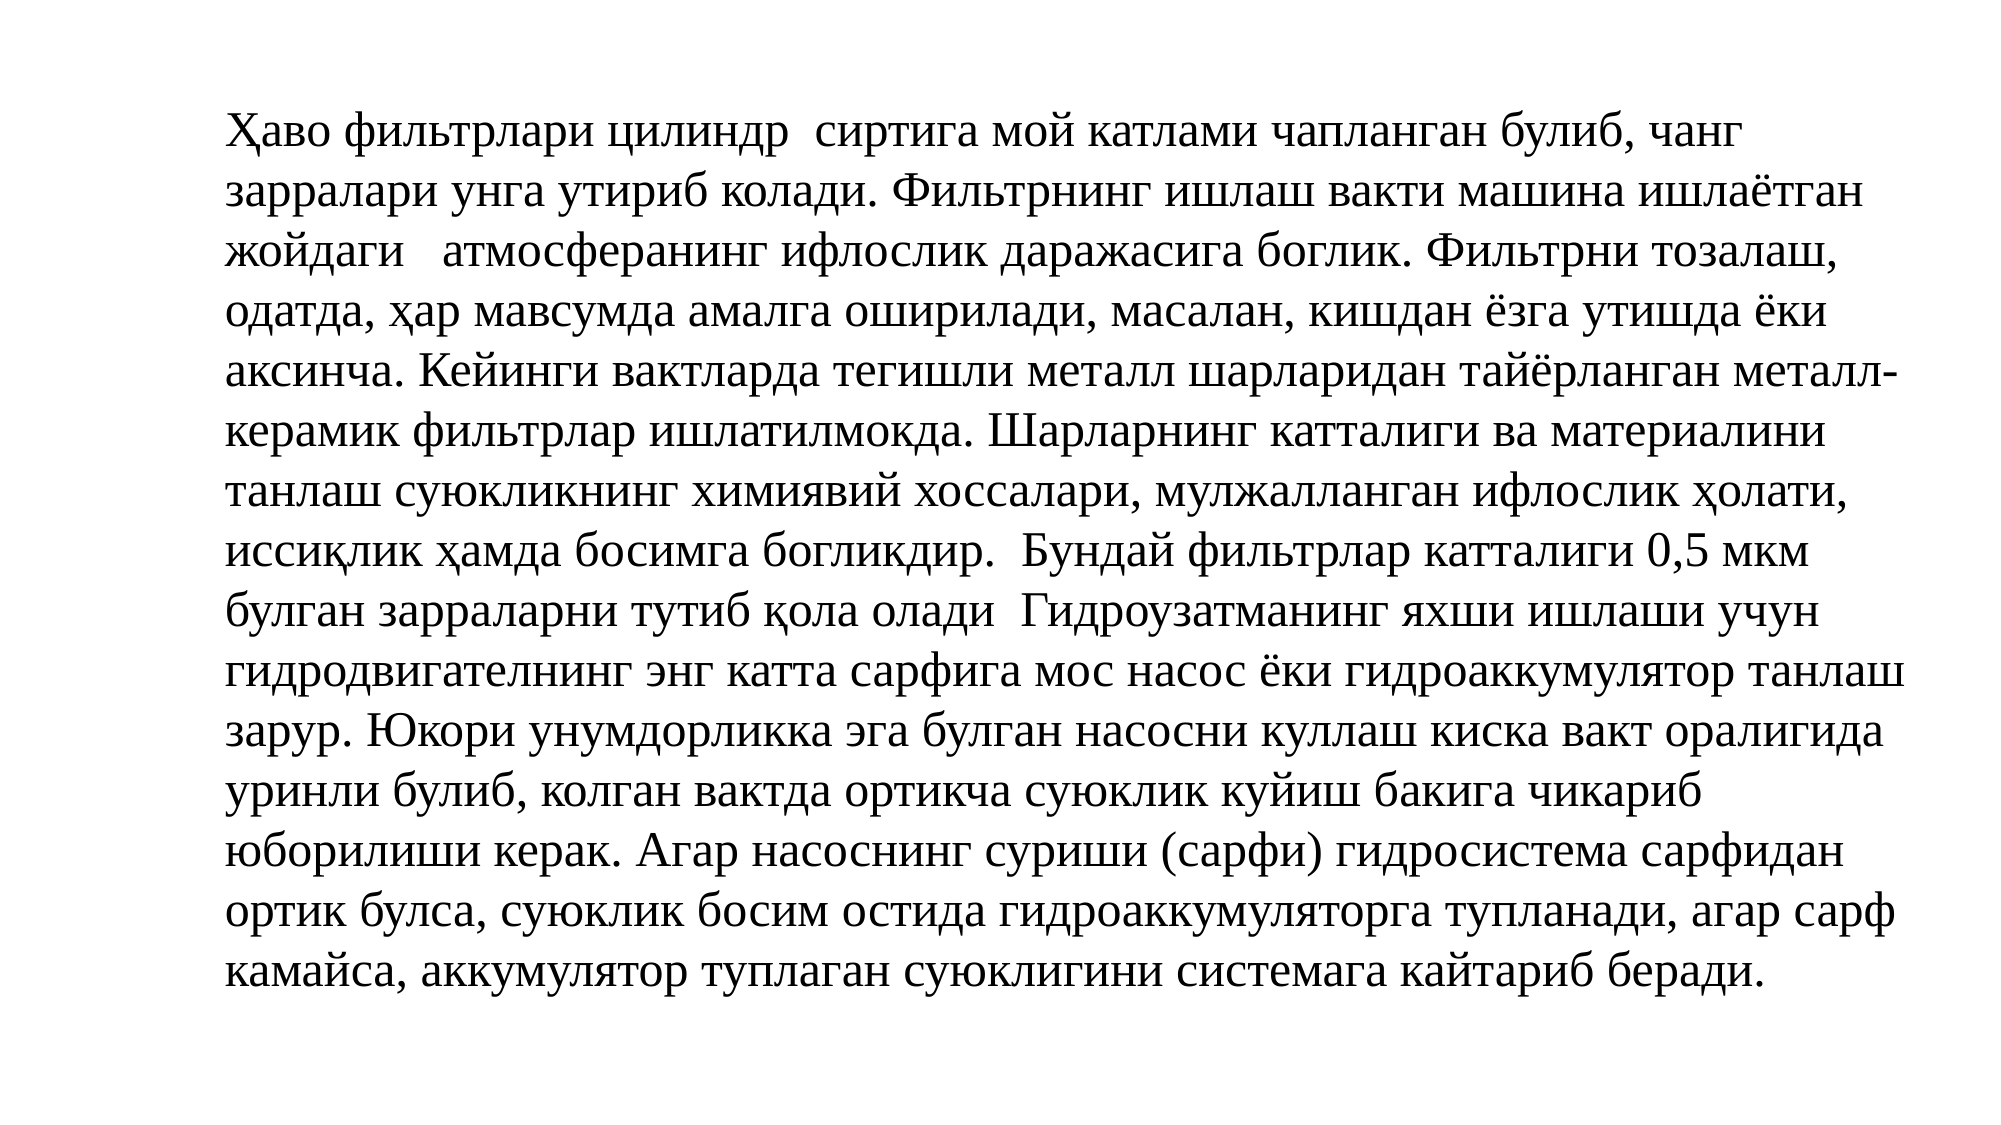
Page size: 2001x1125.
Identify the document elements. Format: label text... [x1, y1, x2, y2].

text_box Ҳаво фильтрлари цилиндр сиртига мой катлами чапланган булиб, чанг зарралари унга утириб колади. Фильтрнинг ишлаш вакти машина ишлаётган жойдаги атмосферанинг ифлослик даражасига боглик. Фильтрни тозалаш, одатда, ҳар мавсумда амалга оширилади, масалан, кишдан ёзга утишда ёки аксинча. Кейинги вактларда тегишли металл шарларидан тайёрланган металл-керамик фильтрлар ишлатилмокда. Шарларнинг катталиги ва материалини танлаш суюкликнинг химиявий хоссалари, мулжалланган ифлослик ҳолати, иссиқлик ҳамда босимга богликдир. Бундай фильтрлар катталиги 0,5 мкм булган зарраларни тутиб қола олади Гидроузатманинг яхши ишлаши учун гидродвигателнинг энг катта сарфига мос насос ёки гидроаккумулятор танлаш зарур. Юкори унумдорликка эга булган насосни куллаш киска вакт оралигида уринли булиб, колган вактда ортикча суюклик куйиш бакига чикариб юборилиши керак. Агар насоснинг суриши (сарфи) гидросистема сарфидан ортик булса, суюклик босим остида гидроаккумуляторга тупланади, агар сарф камайса, аккумулятор туплаган суюклигини системага кайтариб беради. [209, 89, 1935, 1004]
